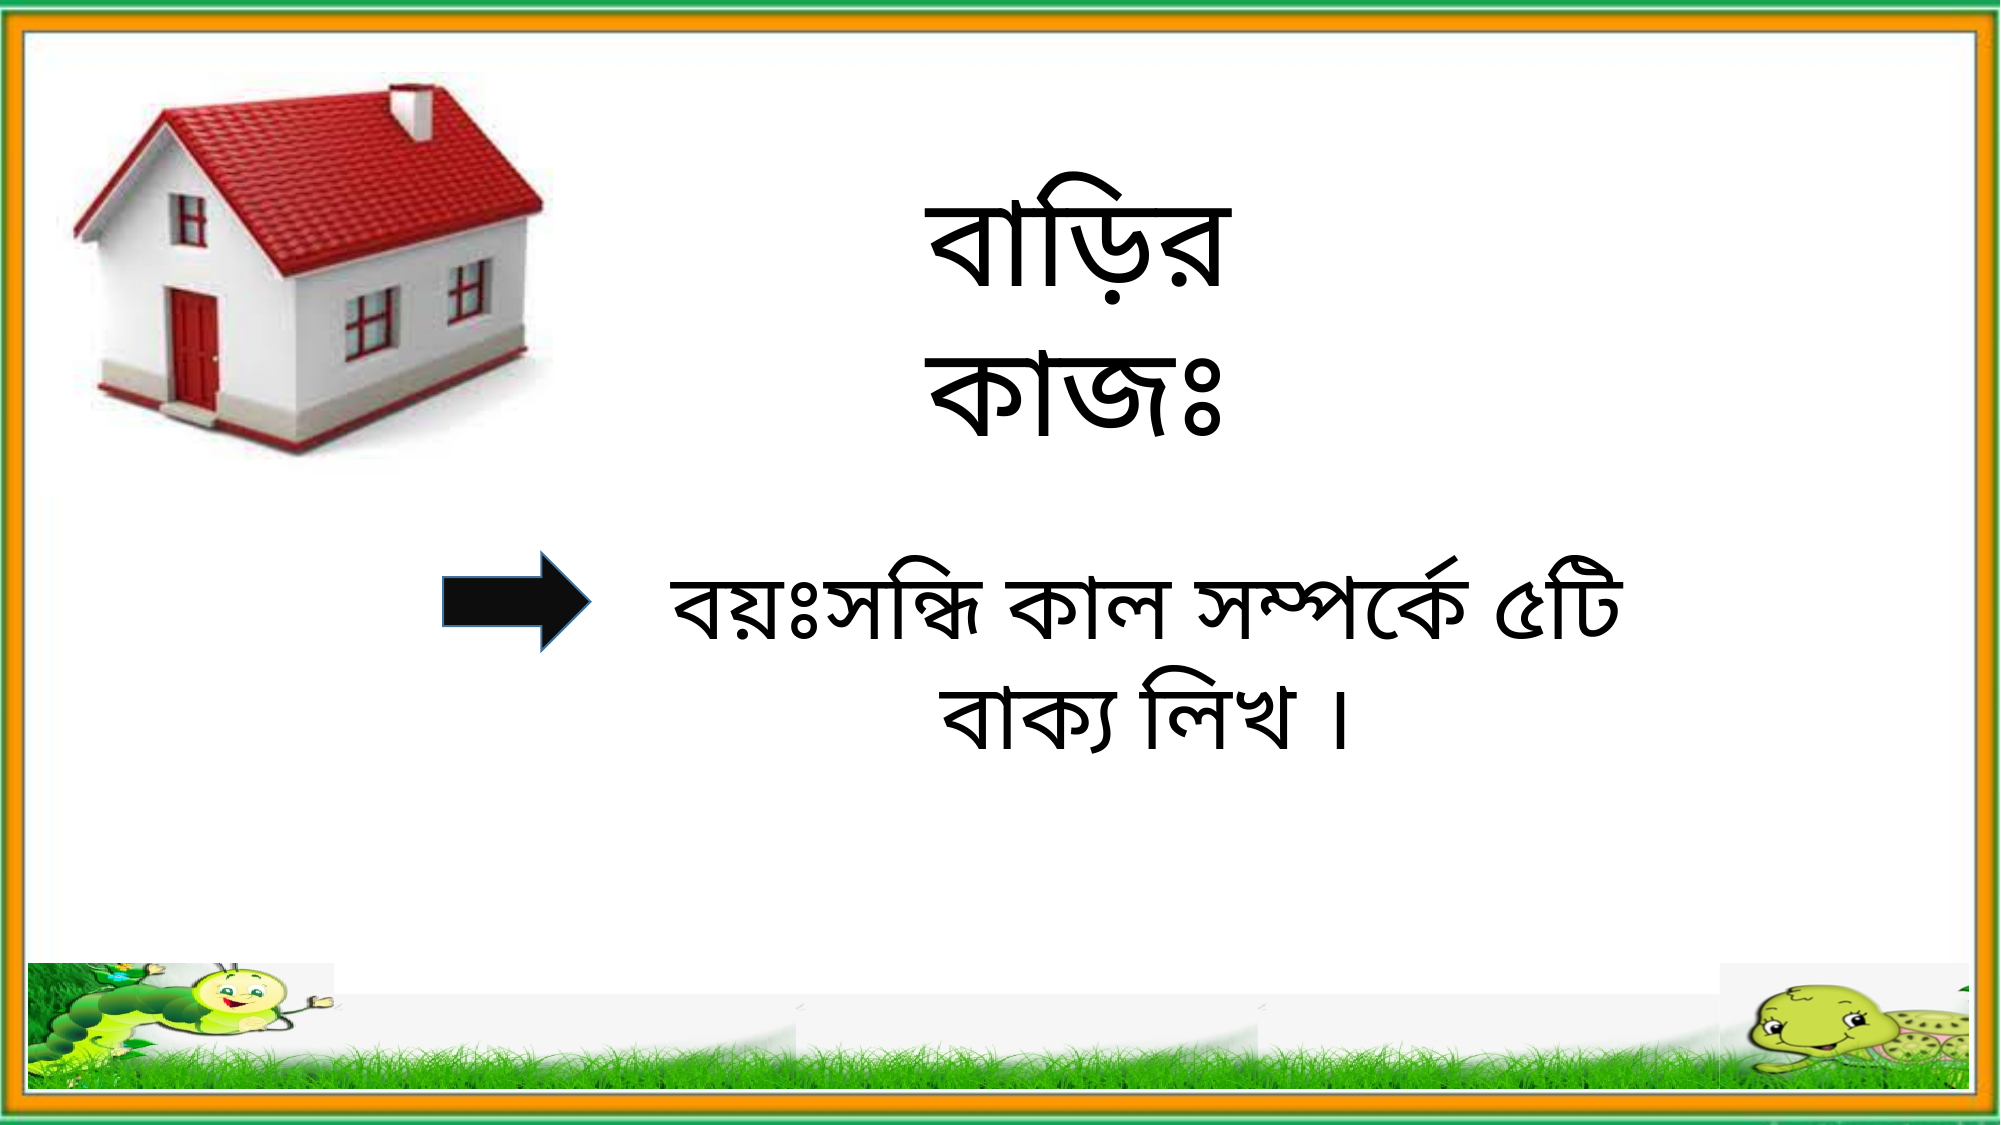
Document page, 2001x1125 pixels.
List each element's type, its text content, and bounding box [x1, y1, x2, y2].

text_box বয়ঃসন্ধি কাল সম্পর্কে ৫টি বাক্য লিখ । [565, 540, 1731, 776]
text_box [442, 550, 592, 654]
text_box বাড়ির কাজঃ [744, 154, 1414, 469]
picture [0, 0, 2001, 1125]
